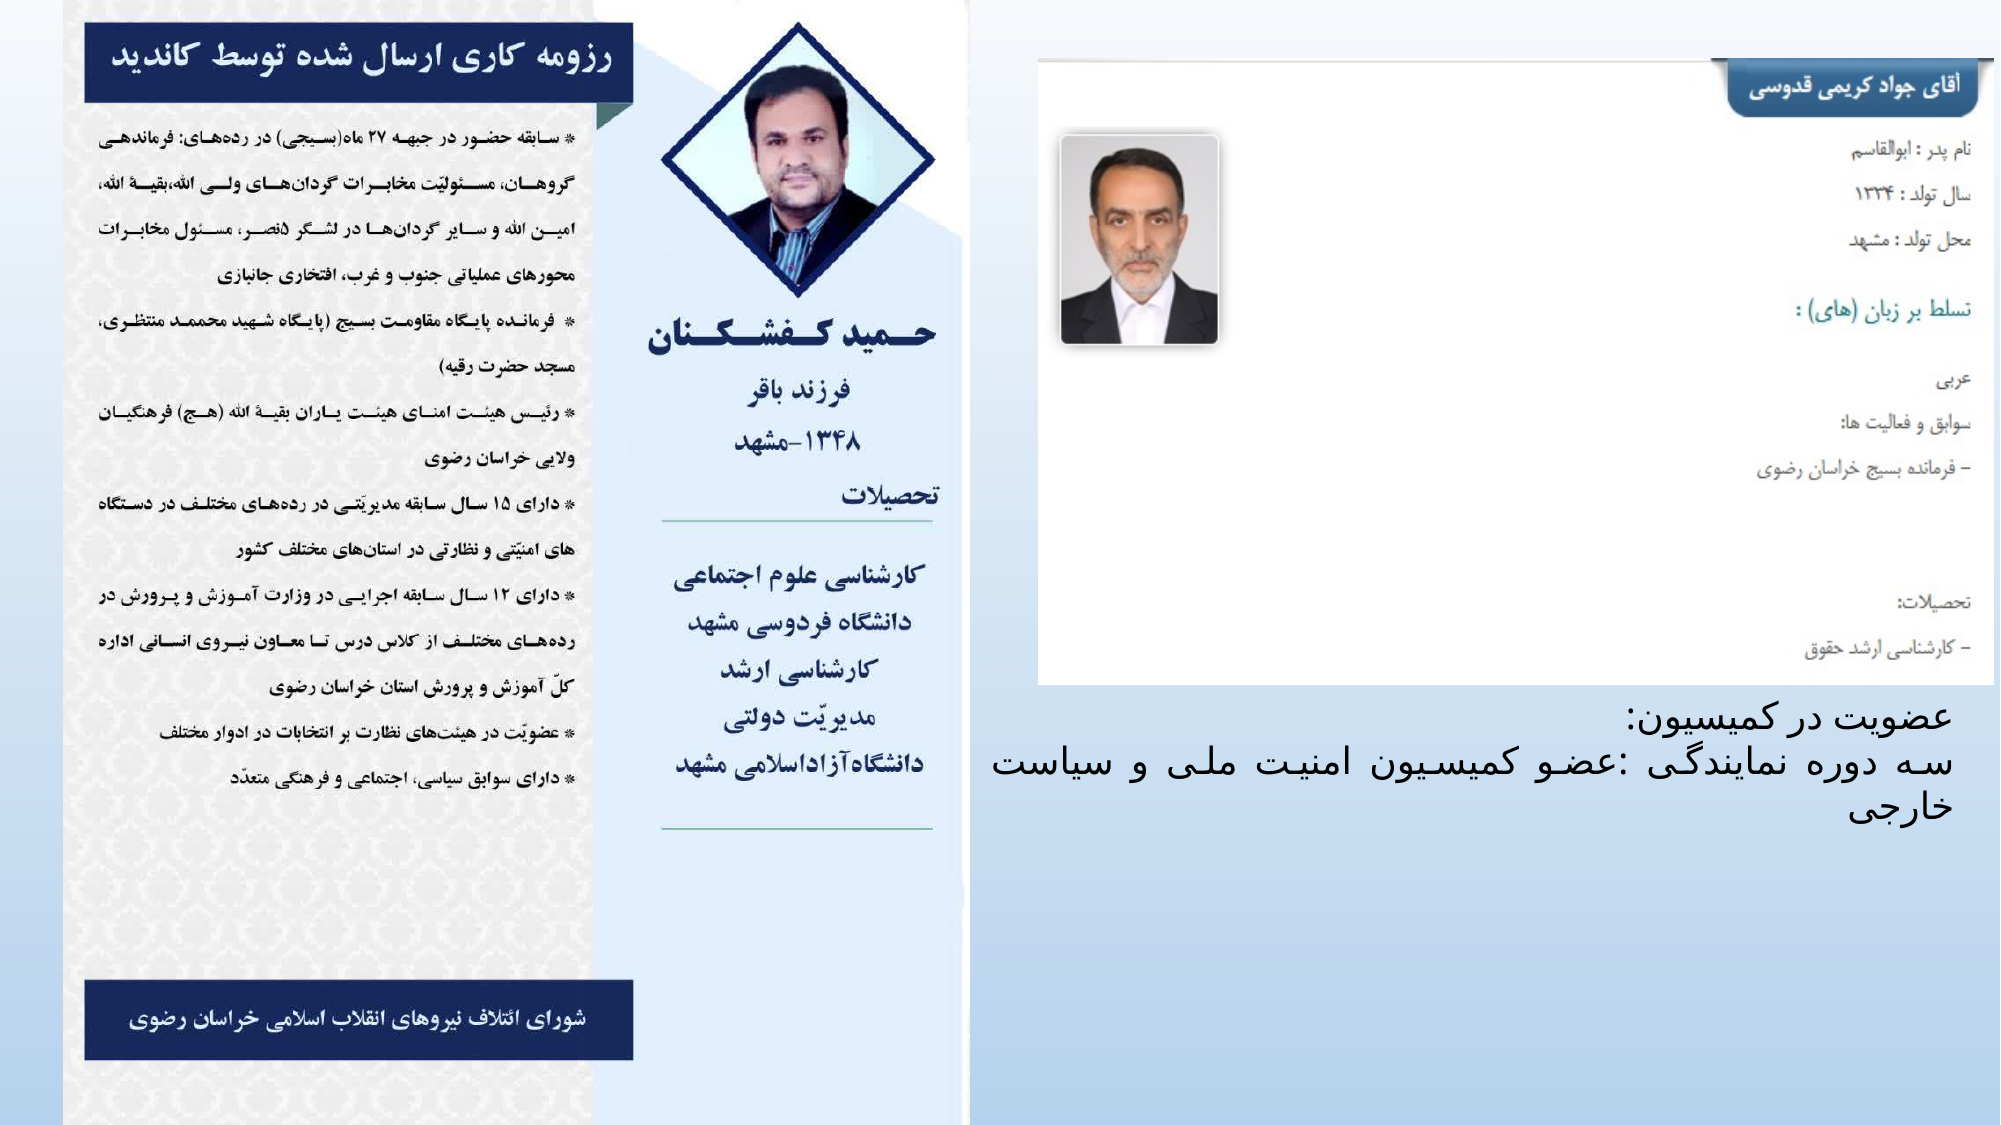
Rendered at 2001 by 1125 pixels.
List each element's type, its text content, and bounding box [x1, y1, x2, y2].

picture [1038, 58, 1994, 686]
picture [62, 0, 970, 1125]
text_box عضویت در کمیسیون: سه دوره نمایندگی :عضو کمیسیون امنیت ملی و سیاست خارجی [970, 684, 1970, 835]
